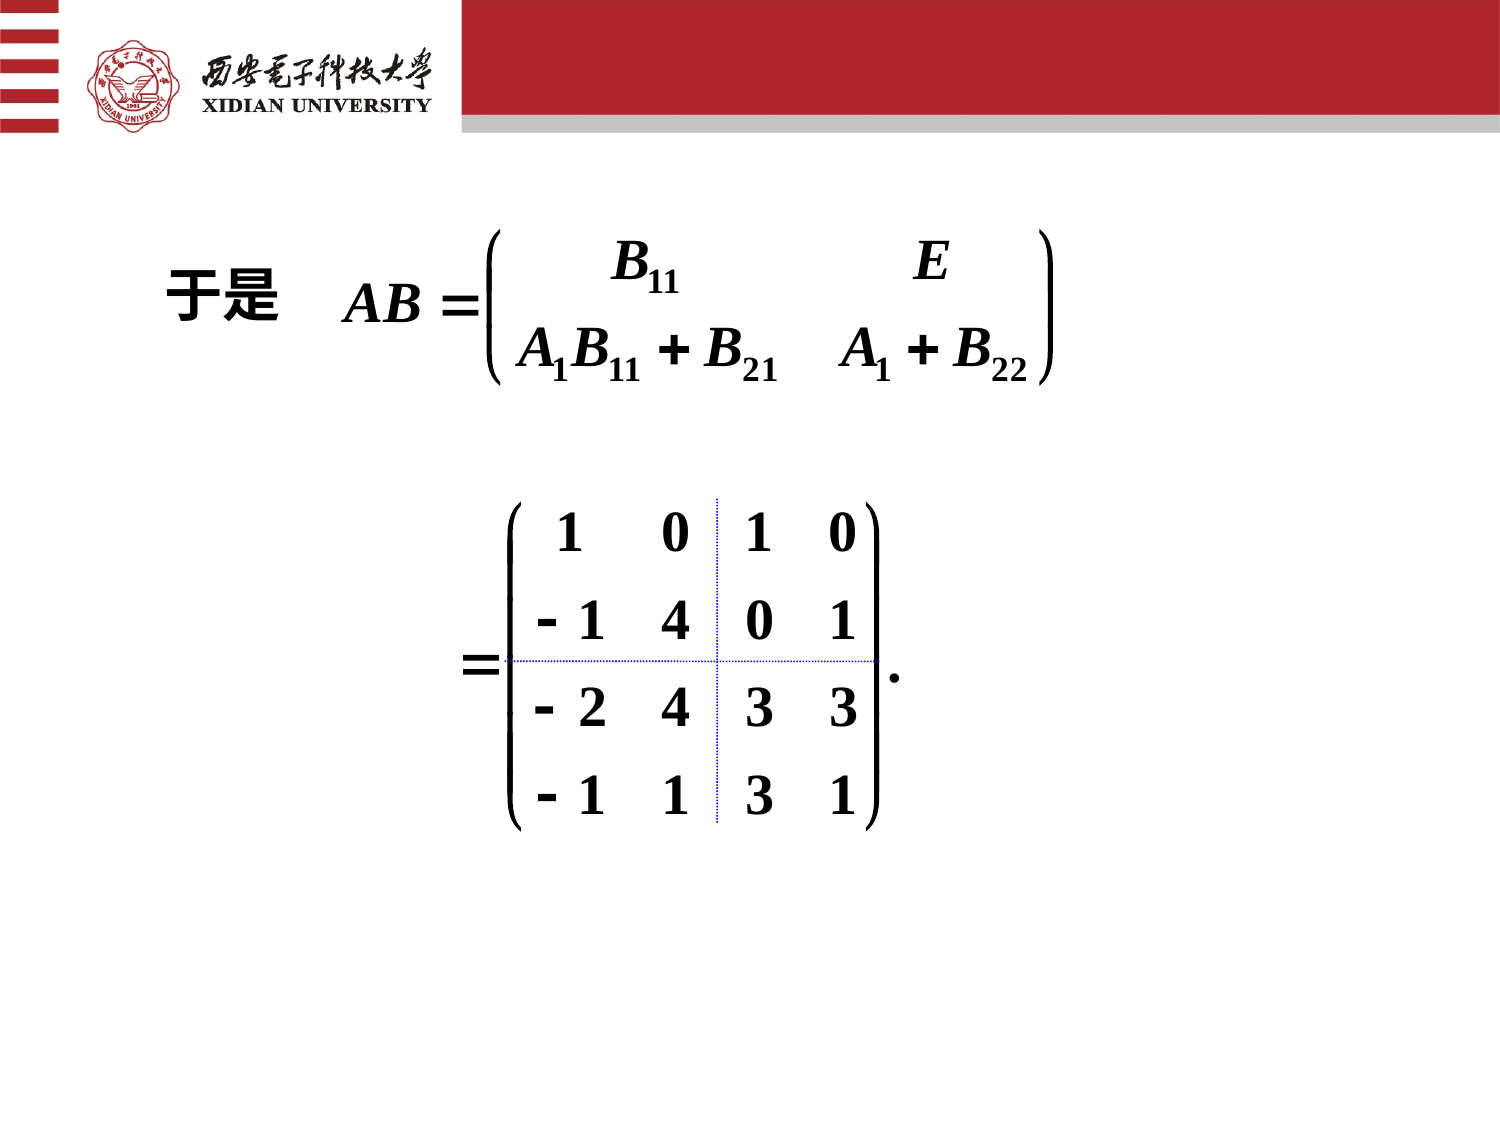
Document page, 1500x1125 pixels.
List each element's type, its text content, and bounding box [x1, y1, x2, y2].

text_box 于是 [149, 250, 331, 336]
picture [0, 0, 1500, 1125]
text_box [454, 498, 905, 835]
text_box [336, 226, 1064, 388]
